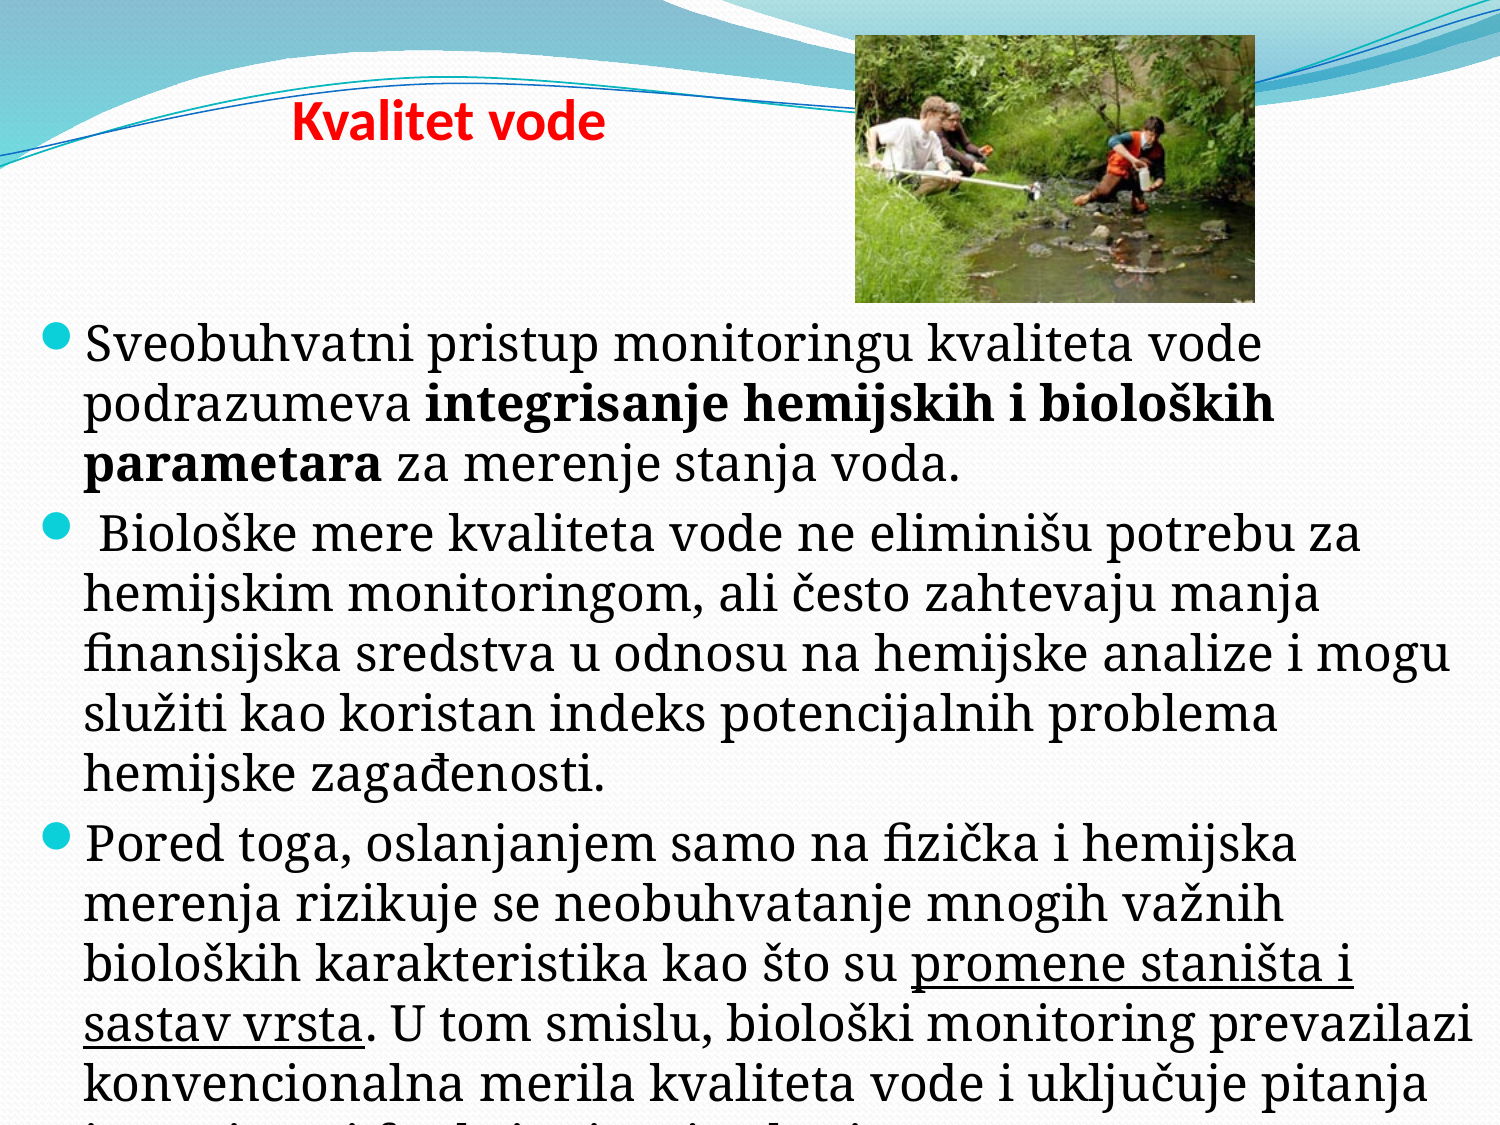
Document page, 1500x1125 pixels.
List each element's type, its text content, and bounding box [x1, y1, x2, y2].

picture [855, 34, 1255, 303]
list Sveobuhvatni pristup monitoringu kvaliteta vode podrazumeva integrisanje hemijskih i bioloških parametara za merenje stanja voda. Biološke mere kvaliteta vode ne eliminišu potrebu za hemijskim monitoringom, ali često zahtevaju manja finansijska sredstva u odnosu na hemijske analize i mogu služiti kao koristan indeks potencijalnih problema hemijske zagađenosti. Pored toga, oslanjanjem samo na fizička i hemijska merenja rizikuje se neobuhvatanje mnogih važnih bioloških karakteristika kao što su promene staništa i sastav vrsta. U tom smislu, biološki monitoring prevazilazi konvencionalna merila kvaliteta vode i uključuje pitanja integriteta i funkcionisanja ekosistema. [23, 234, 1500, 1125]
title Kvalitet vode [292, 0, 1500, 153]
